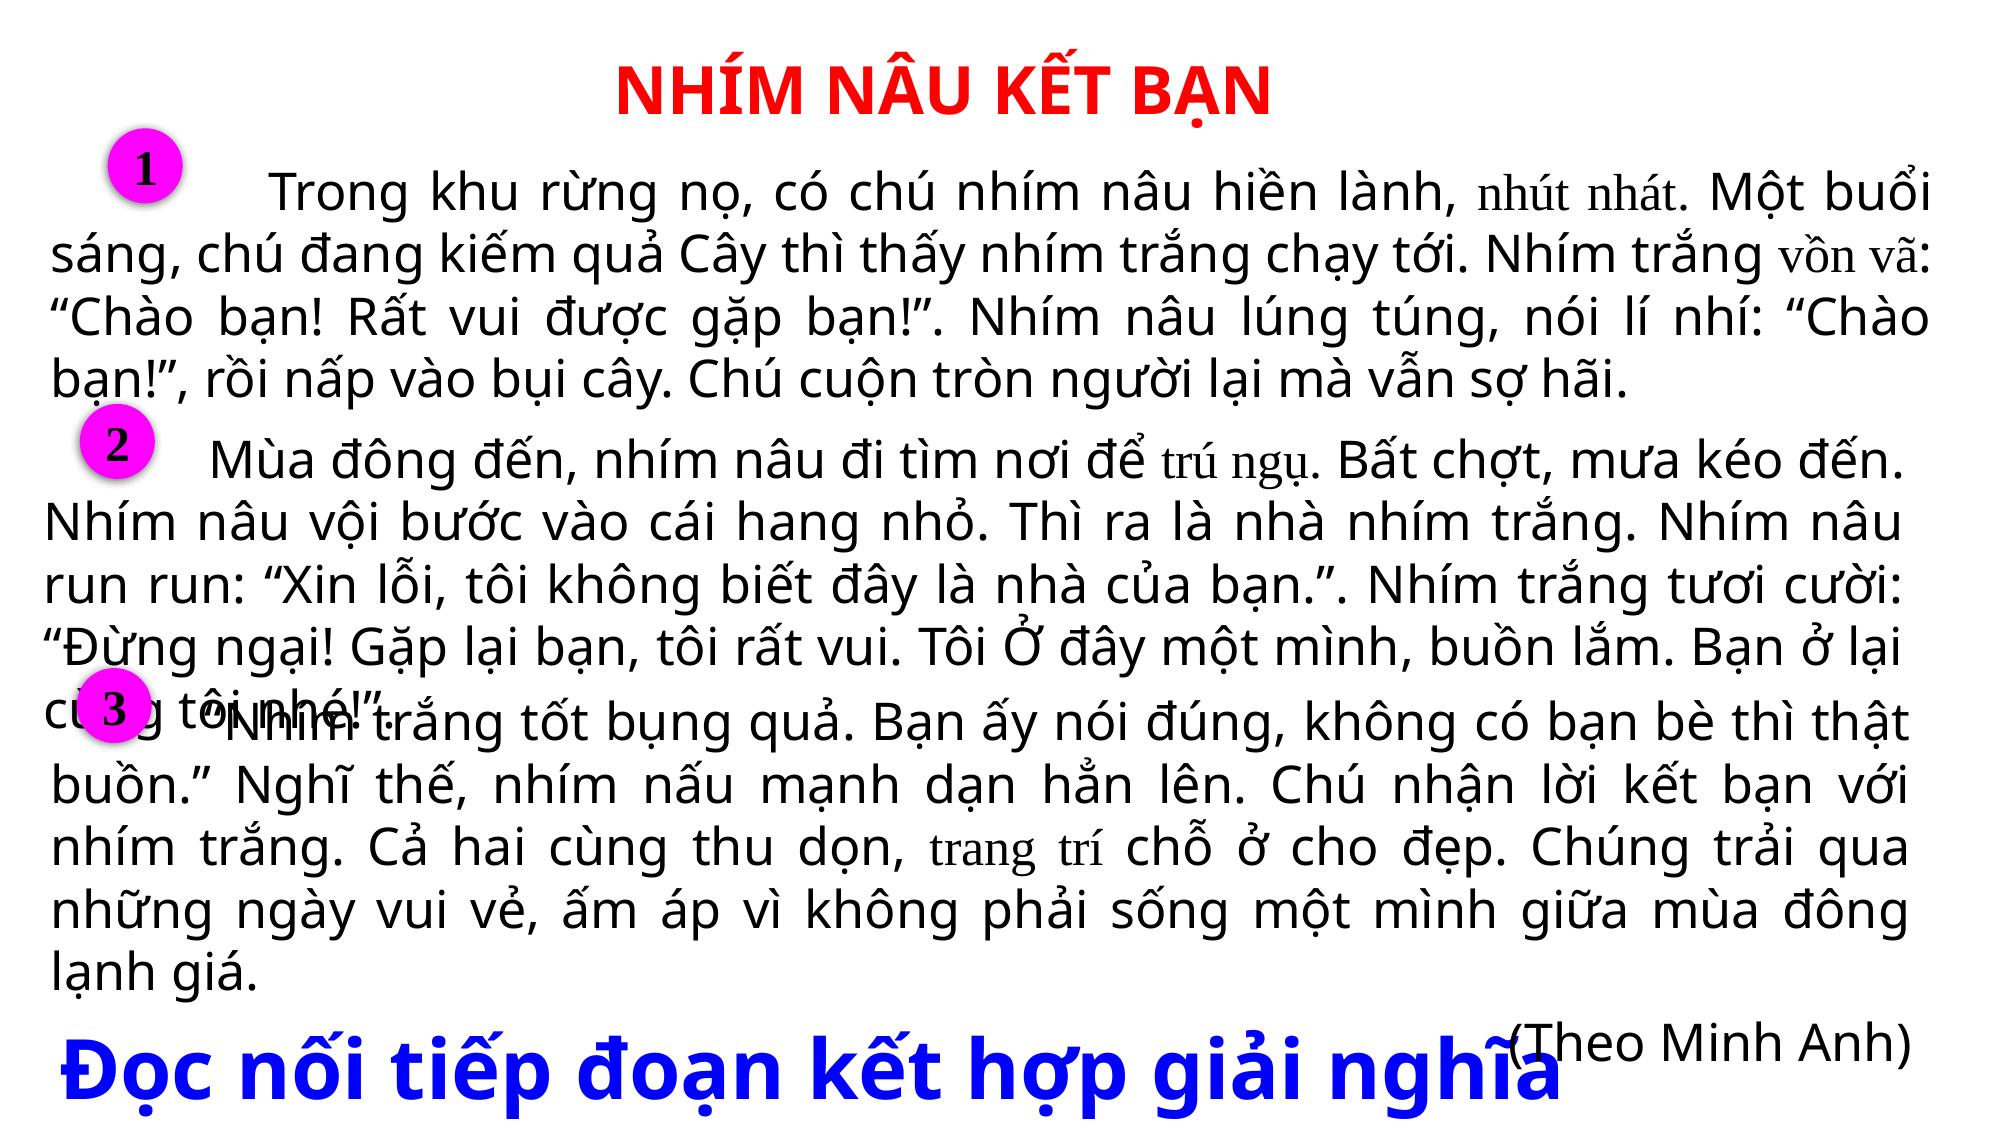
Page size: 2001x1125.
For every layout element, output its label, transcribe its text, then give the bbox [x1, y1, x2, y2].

text_box 2 [79, 403, 155, 479]
text_box “Nhím trắng tốt bụng quả. Bạn ấy nói đúng, không có bạn bè thì thật buồn.” Nghĩ thế, nhím nấu mạnh dạn hẳn lên. Chú nhận lời kết bạn với nhím trắng. Cả hai cùng thu dọn, trang trí chỗ ở cho đẹp. Chúng trải qua những ngày vui vẻ, ấm áp vì không phải sống một mình giữa mùa đông lạnh giá. (Theo Minh Anh) [35, 681, 1927, 1080]
text_box 3 [76, 668, 152, 744]
text_box NHÍM NÂU KẾT BẠN [435, 40, 1453, 136]
text_box Trong khu rừng nọ, có chú nhím nâu hiền lành, nhút nhát. Một buổi sáng, chú đang kiếm quả Cây thì thấy nhím trắng chạy tới. Nhím trắng vồn vã: “Chào bạn! Rất vui được gặp bạn!”. Nhím nâu lúng túng, nói lí nhí: “Chào bạn!”, rồi nấp vào bụi cây. Chú cuộn tròn người lại mà vẫn sợ hãi. [35, 151, 1948, 416]
text_box Đọc nối tiếp đoạn kết hợp giải nghĩa từ [0, 1008, 1626, 1125]
text_box Mùa đông đến, nhím nâu đi tìm nơi để trú ngụ. Bất chợt, mưa kéo đến. Nhím nâu vội bước vào cái hang nhỏ. Thì ra là nhà nhím trắng. Nhím nâu run run: “Xin lỗi, tôi không biết đây là nhà của bạn.”. Nhím trắng tươi cười: “Đừng ngại! Gặp lại bạn, tôi rất vui. Tôi Ở đây một mình, buồn lắm. Bạn ở lại cùng tôi nhé!”. [29, 418, 1921, 746]
text_box 1 [107, 128, 183, 204]
